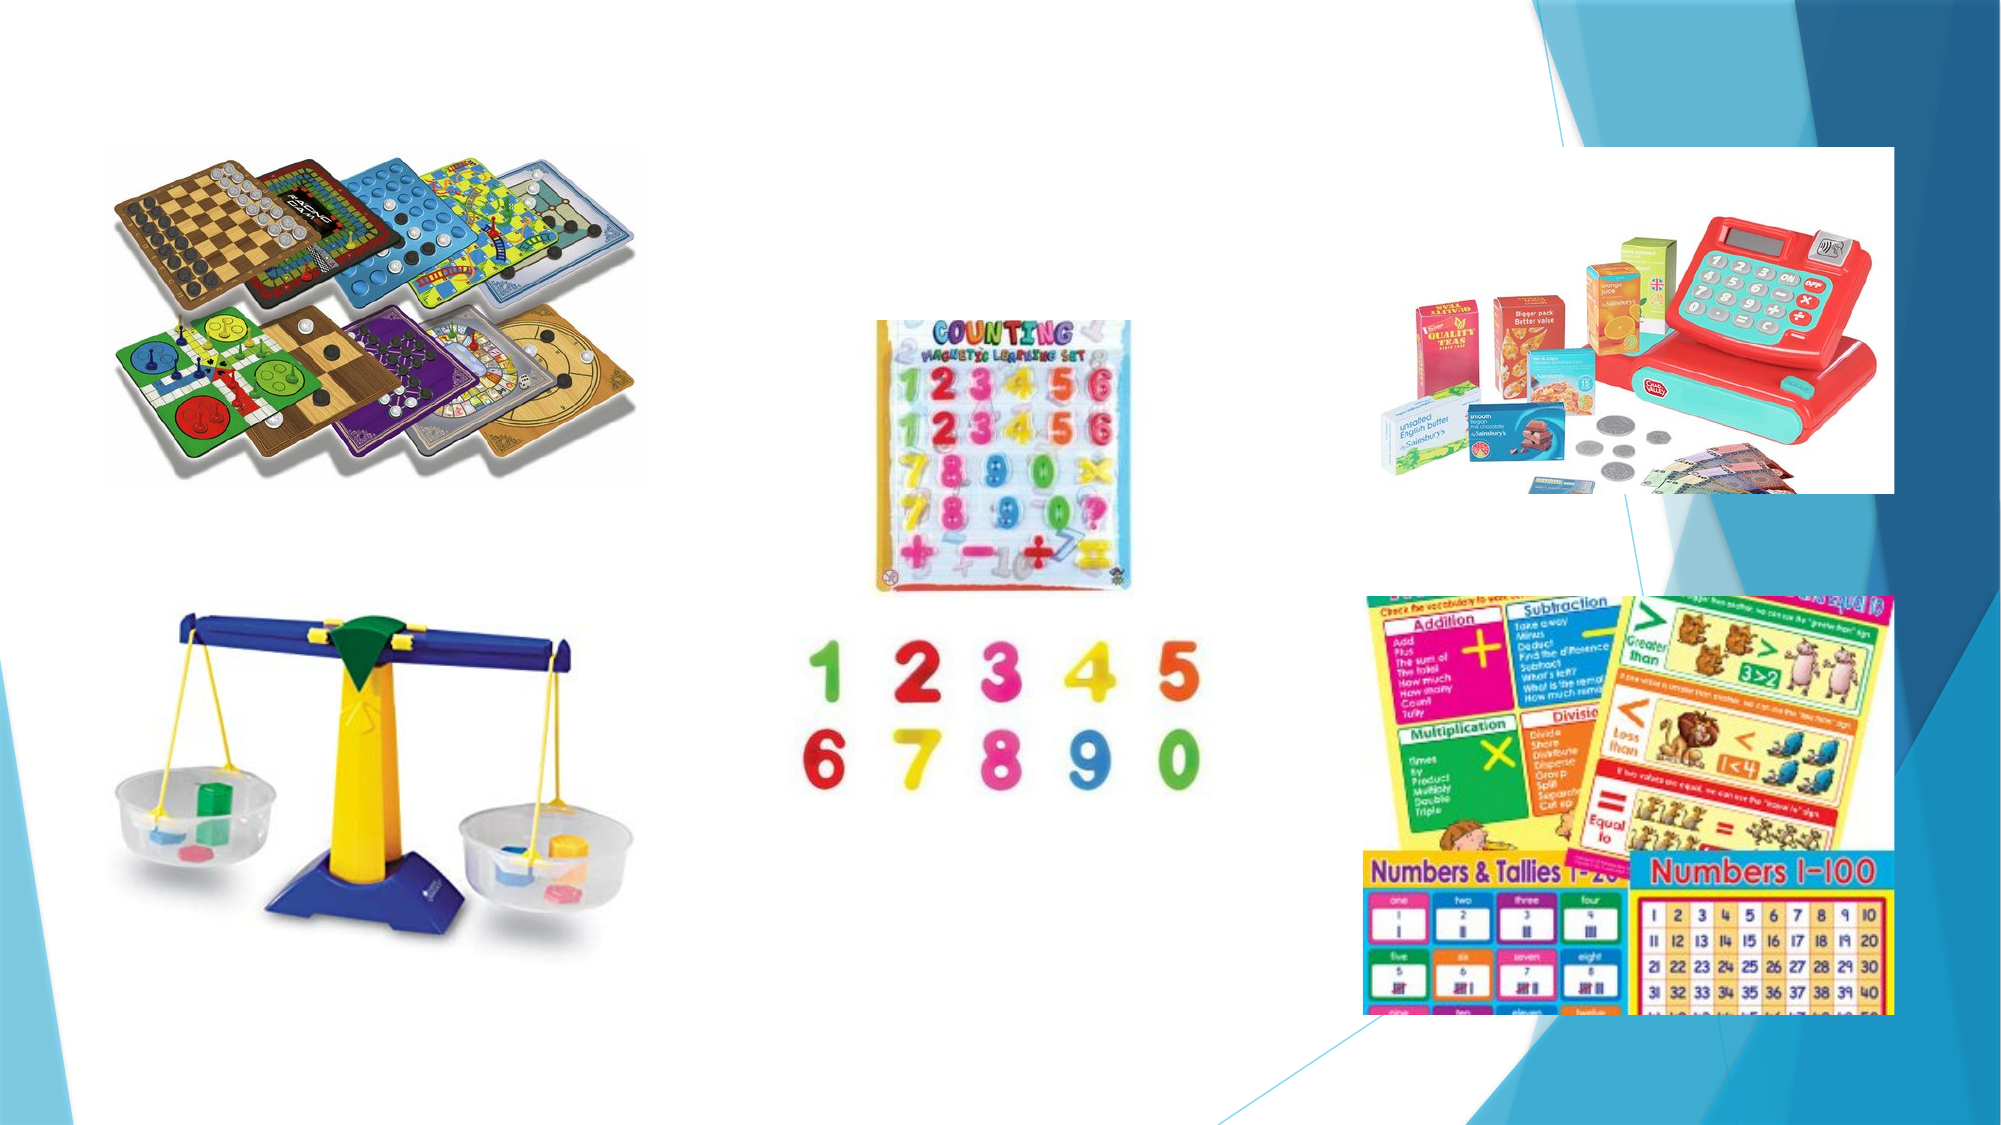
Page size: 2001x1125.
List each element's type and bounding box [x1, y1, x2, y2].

picture [104, 601, 644, 1007]
picture [104, 145, 644, 497]
picture [1362, 147, 1895, 495]
picture [1362, 596, 1895, 1016]
picture [695, 319, 1311, 806]
